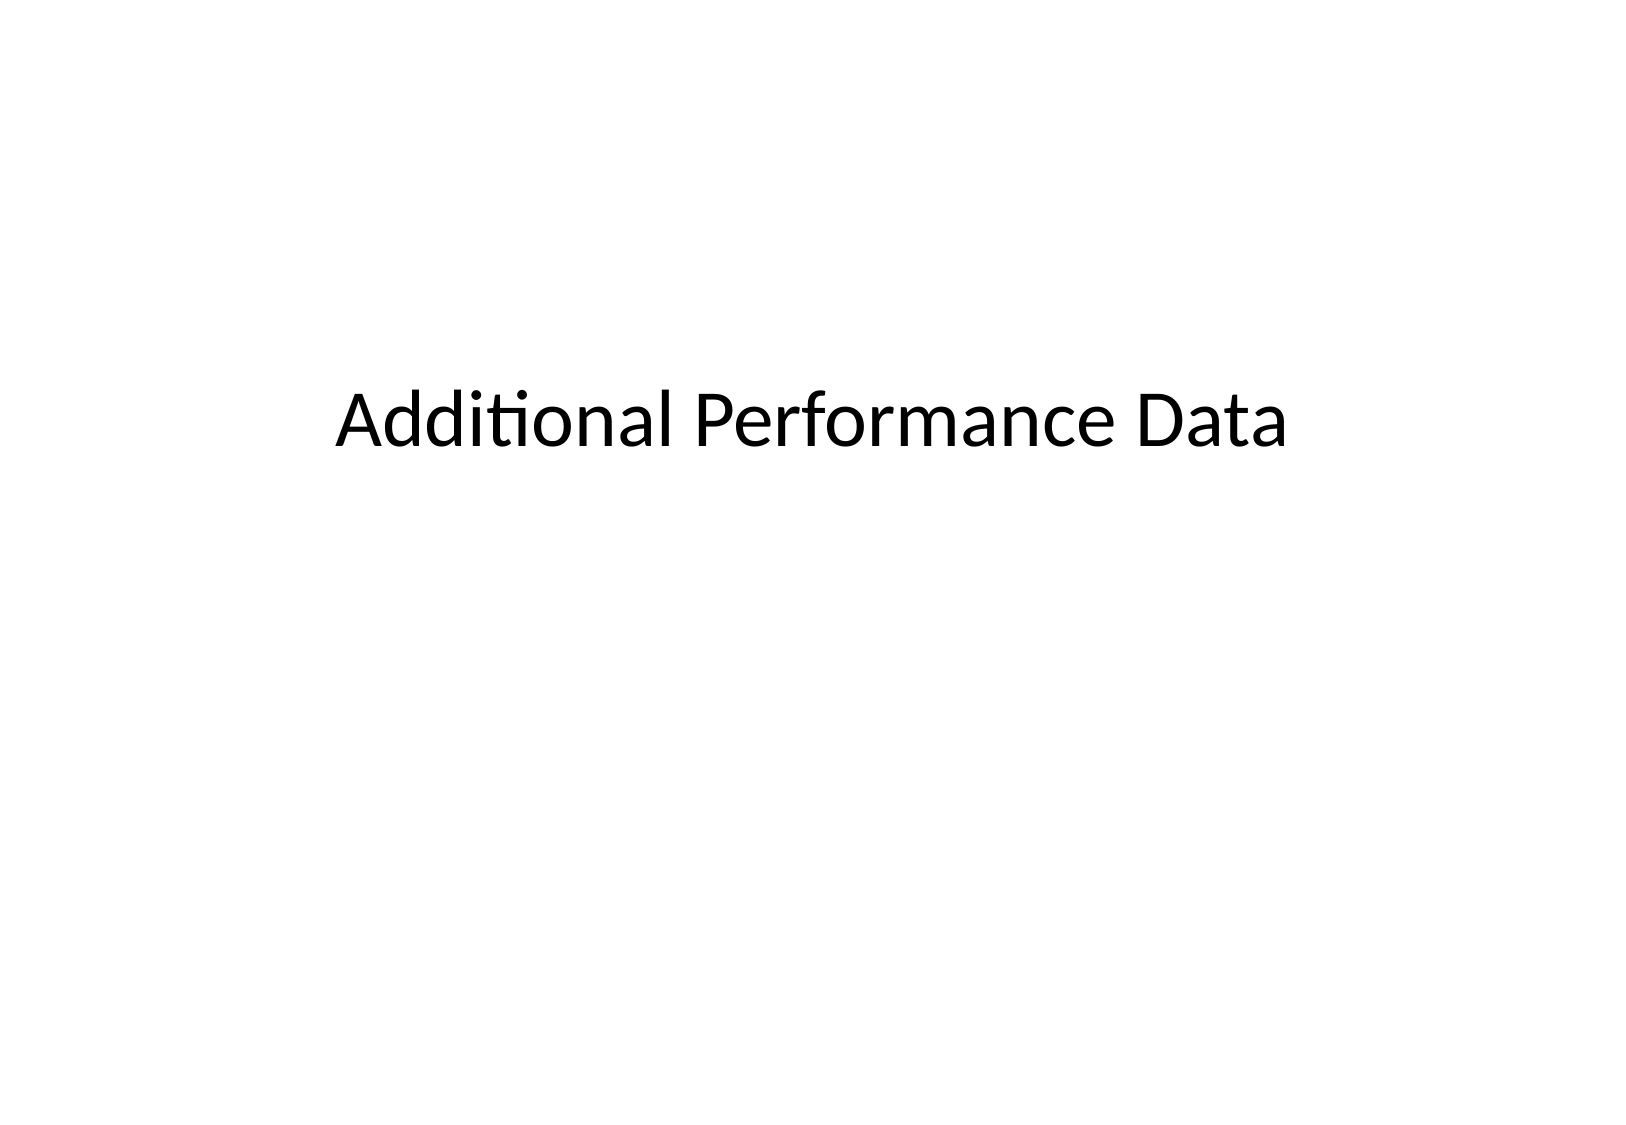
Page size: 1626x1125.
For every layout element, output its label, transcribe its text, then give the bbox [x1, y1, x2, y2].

title Additional Performance Data [121, 264, 1504, 657]
